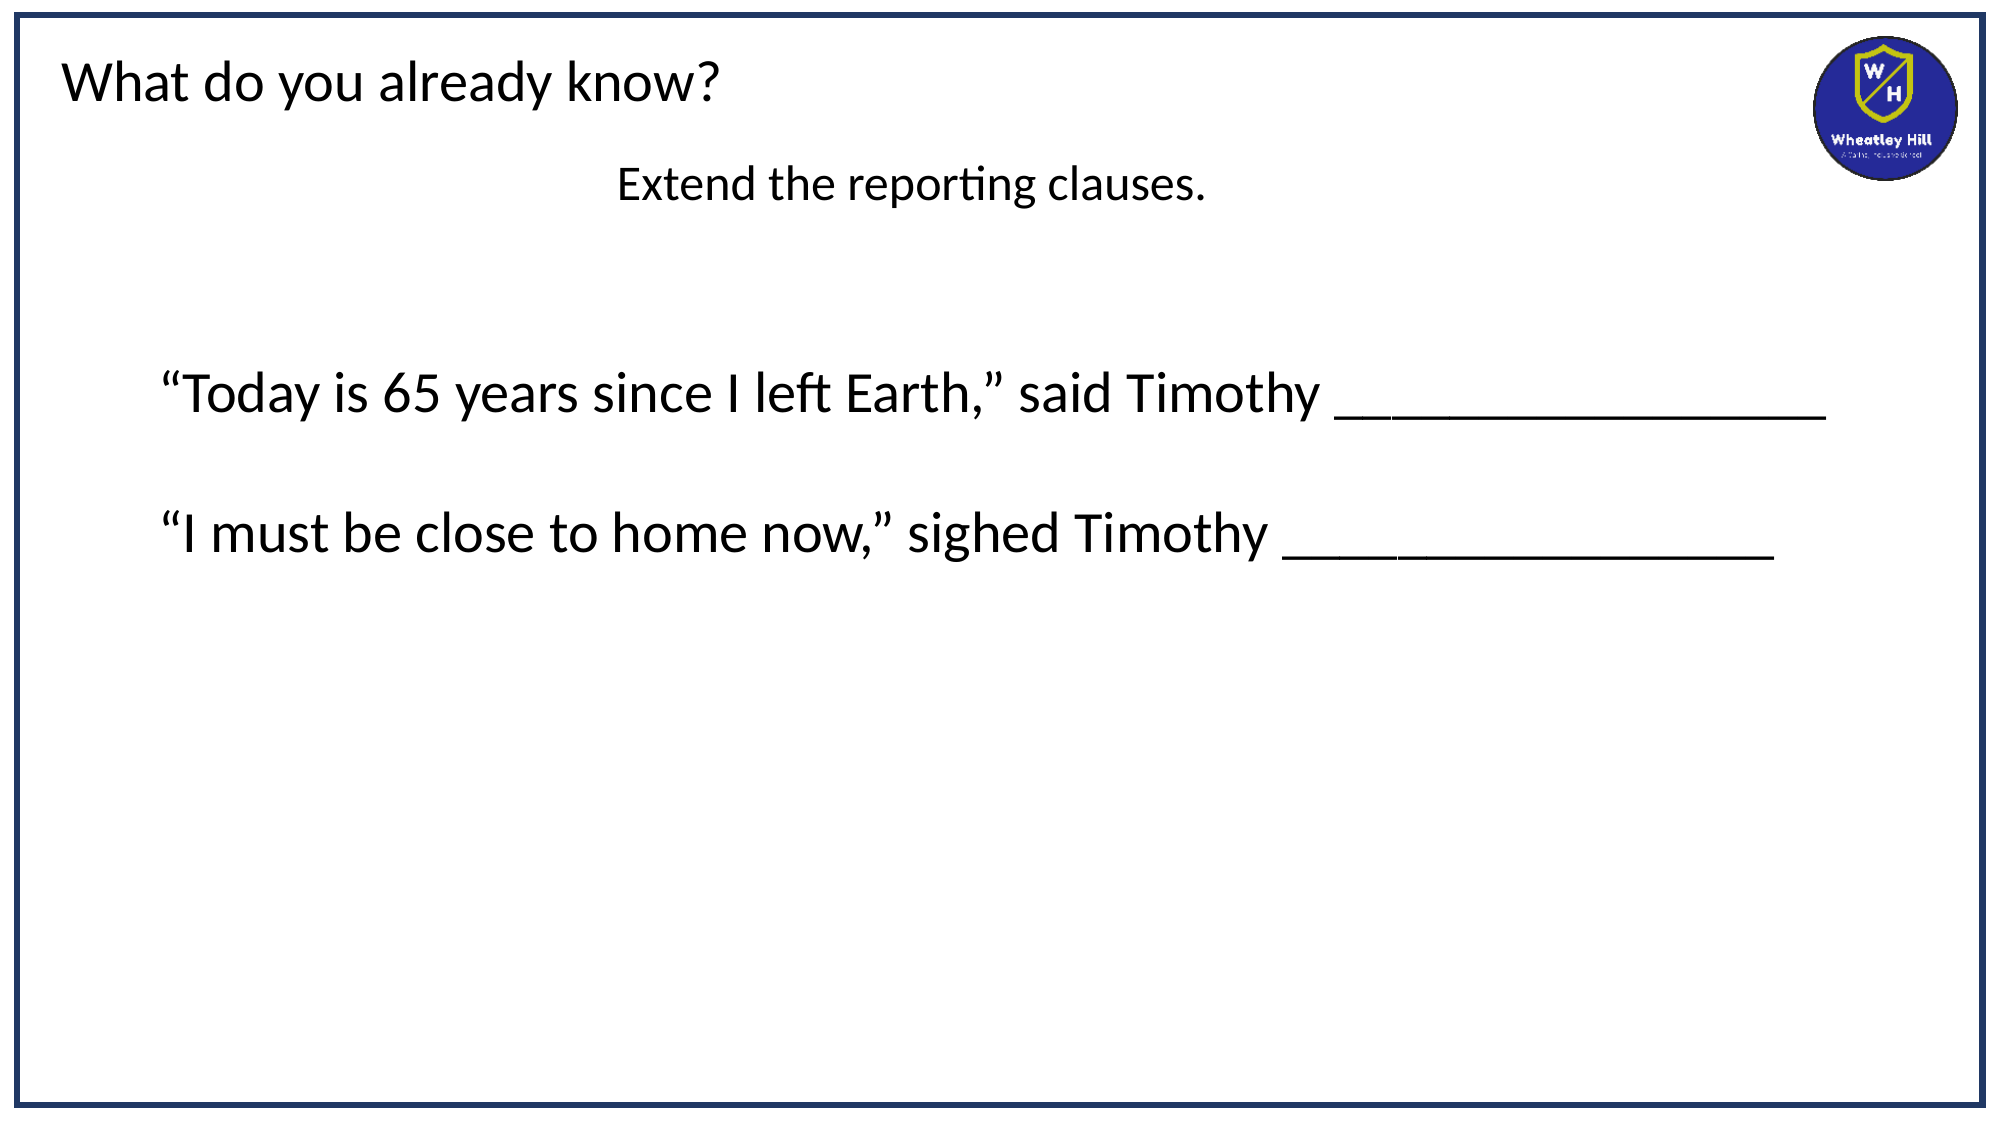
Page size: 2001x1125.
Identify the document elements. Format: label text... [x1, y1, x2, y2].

text_box “Today is 65 years since I left Earth,” said Timothy _________________ “I must be close to home now,” sighed Timothy _________________ [143, 346, 1912, 572]
text_box Extend the reporting clauses. [602, 142, 1223, 218]
text_box [16, 14, 1983, 1106]
picture [1813, 36, 1958, 181]
text_box What do you already know? [46, 36, 751, 121]
